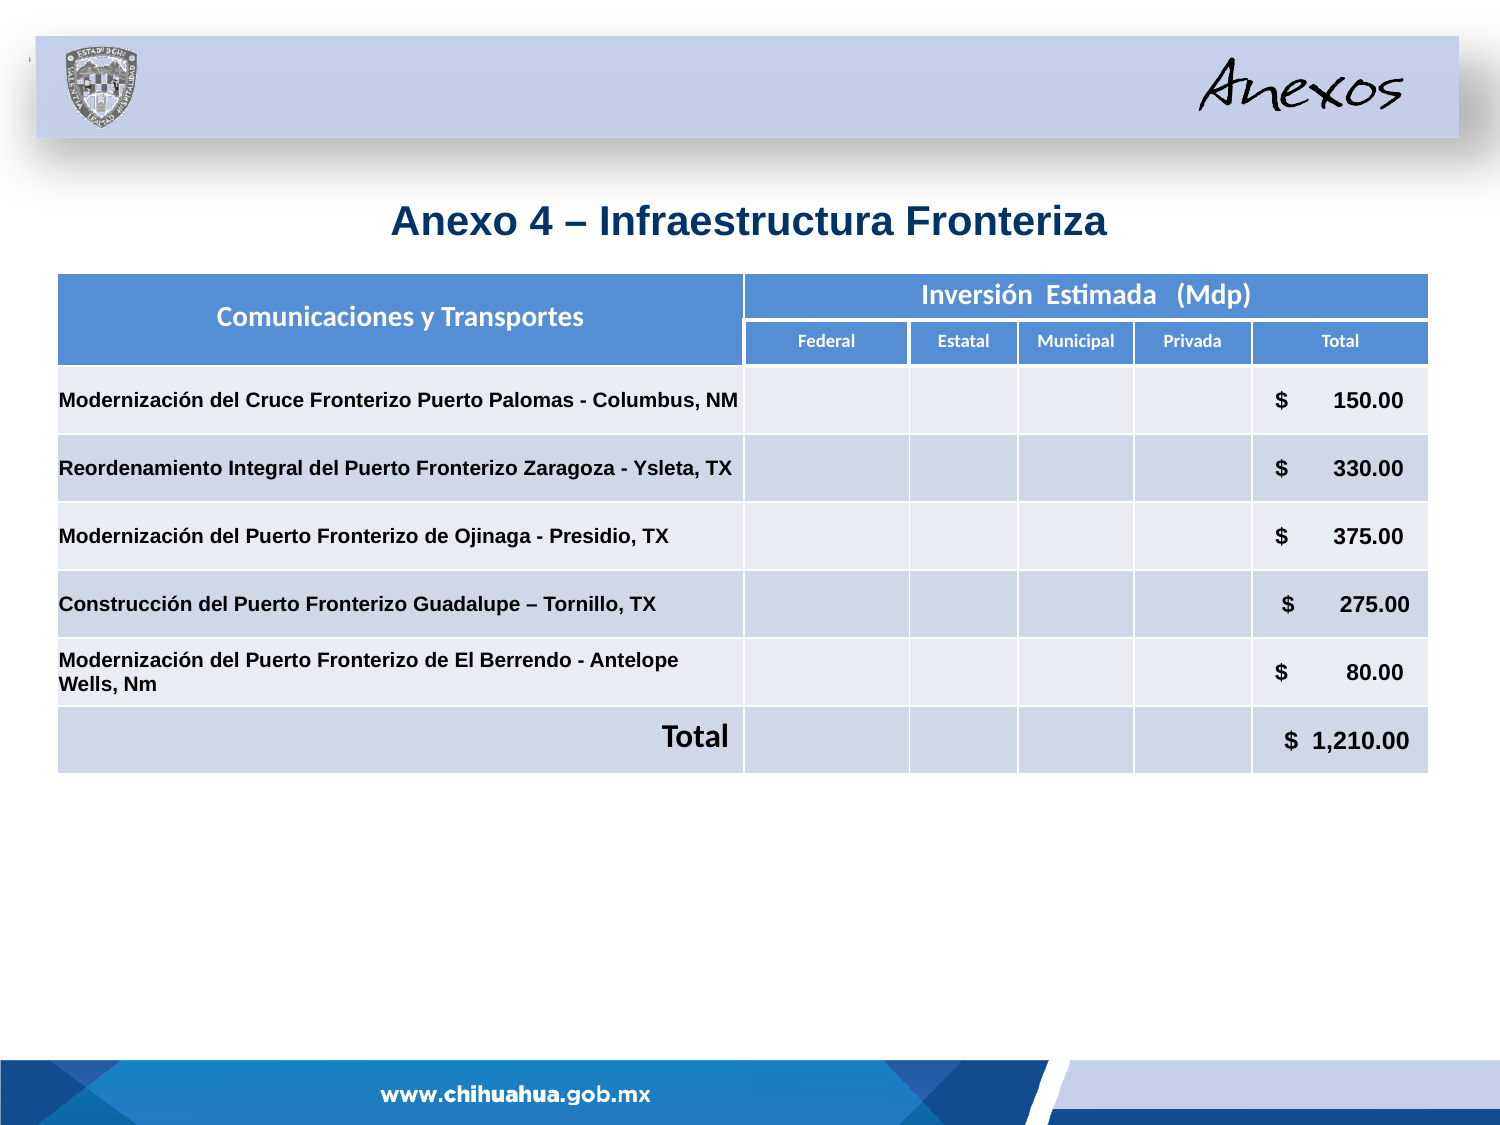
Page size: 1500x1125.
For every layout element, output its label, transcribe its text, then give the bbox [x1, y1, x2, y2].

table_cell $ 275.00 [1253, 571, 1428, 637]
table_cell [1019, 707, 1133, 773]
table_cell Privada [1135, 322, 1251, 364]
table_cell Reordenamiento Integral del Puerto Fronterizo Zaragoza - Ysleta, TX [58, 435, 743, 501]
table_cell [1135, 368, 1251, 433]
table_cell Modernización del Puerto Fronterizo de El Berrendo - Antelope Wells, Nm [58, 639, 743, 705]
table_cell [910, 435, 1017, 501]
table_cell [745, 571, 909, 637]
table_cell $ 375.00 [1253, 503, 1428, 569]
table_cell $ 150.00 [1253, 368, 1428, 433]
table_cell Total [58, 707, 743, 773]
table_cell [1019, 368, 1133, 433]
picture [0, 1060, 1500, 1125]
picture [29, 30, 1459, 138]
table_cell Federal [746, 322, 907, 364]
table_header Comunicaciones y Transportes [58, 274, 743, 365]
table_cell $ 330.00 [1253, 435, 1428, 501]
table_cell [745, 639, 909, 705]
table_cell [1135, 503, 1251, 569]
table_cell [910, 707, 1017, 773]
table_cell Municipal [1019, 322, 1133, 364]
table_cell [1019, 435, 1133, 501]
table_cell [1135, 639, 1251, 705]
table_cell [1135, 707, 1251, 773]
table_header Inversión Estimada (Mdp) [745, 274, 1428, 318]
table_cell [1135, 571, 1251, 637]
table_cell Modernización del Puerto Fronterizo de Ojinaga - Presidio, TX [58, 503, 743, 569]
table_cell [910, 368, 1017, 433]
table_cell [910, 639, 1017, 705]
table_cell Modernización del Cruce Fronterizo Puerto Palomas - Columbus, NM [58, 367, 743, 433]
table_cell Construcción del Puerto Fronterizo Guadalupe – Tornillo, TX [58, 571, 743, 637]
table_cell $ 80.00 [1253, 639, 1428, 705]
table_cell [745, 707, 909, 773]
table_cell [910, 503, 1017, 569]
table_cell [1019, 503, 1133, 569]
table_cell [910, 571, 1017, 637]
table_cell [1019, 639, 1133, 705]
table_cell $ 1,210.00 [1253, 707, 1428, 773]
table_cell [1019, 571, 1133, 637]
table_cell [1135, 435, 1251, 501]
table_cell Estatal [911, 322, 1017, 364]
table_cell [745, 368, 909, 433]
table_cell [745, 503, 909, 569]
table_cell [745, 435, 909, 501]
title Anexo 4 – Infraestructura Fronteriza [177, 195, 1321, 272]
table_cell Total [1253, 322, 1428, 364]
